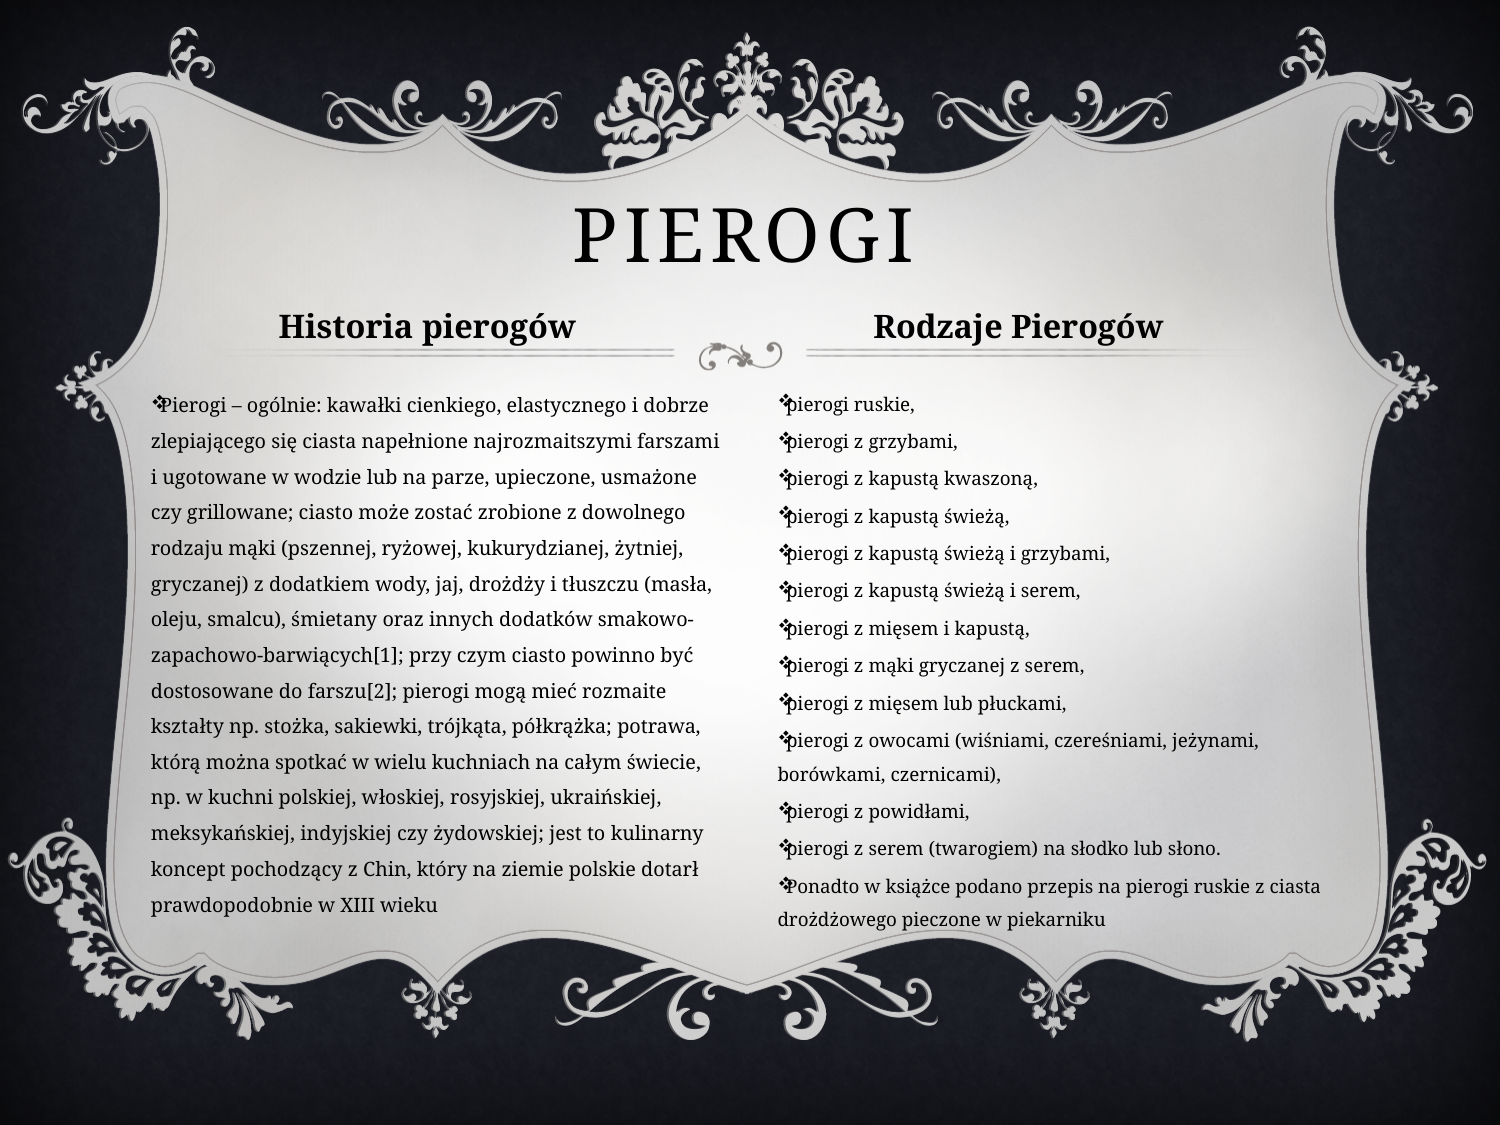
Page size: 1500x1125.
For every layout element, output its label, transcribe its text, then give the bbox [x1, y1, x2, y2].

list pierogi ruskie, pierogi z grzybami, pierogi z kapustą kwaszoną, pierogi z kapustą świeżą, pierogi z kapustą świeżą i grzybami, pierogi z kapustą świeżą i serem, pierogi z mięsem i kapustą, pierogi z mąki gryczanej z serem, pierogi z mięsem lub płuckami, pierogi z owocami (wiśniami, czereśniami, jeżynami, borówkami, czernicami), pierogi z powidłami, pierogi z serem (twarogiem) na słodko lub słono. Ponadto w książce podano przepis na pierogi ruskie z ciasta drożdżowego pieczone w piekarniku [762, 373, 1353, 941]
picture [0, 0, 1500, 1125]
list Historia pierogów [171, 278, 684, 353]
list Rodzaje Pierogów [761, 278, 1275, 353]
title Pierogi [218, 172, 1269, 286]
list Pierogi – ogólnie: kawałki cienkiego, elastycznego i dobrze zlepiającego się ciasta napełnione najrozmaitszymi farszami i ugotowane w wodzie lub na parze, upieczone, usmażone czy grillowane; ciasto może zostać zrobione z dowolnego rodzaju mąki (pszennej, ryżowej, kukurydzianej, żytniej, gryczanej) z dodatkiem wody, jaj, drożdży i tłuszczu (masła, oleju, smalcu), śmietany oraz innych dodatków smakowo-zapachowo-barwiących[1]; przy czym ciasto powinno być dostosowane do farszu[2]; pierogi mogą mieć rozmaite kształty np. stożka, sakiewki, trójkąta, półkrążka; potrawa, którą można spotkać w wielu kuchniach na całym świecie, np. w kuchni polskiej, włoskiej, rosyjskiej, ukraińskiej, meksykańskiej, indyjskiej czy żydowskiej; jest to kulinarny koncept pochodzący z Chin, który na ziemie polskie dotarł prawdopodobnie w XIII wieku [135, 373, 739, 941]
